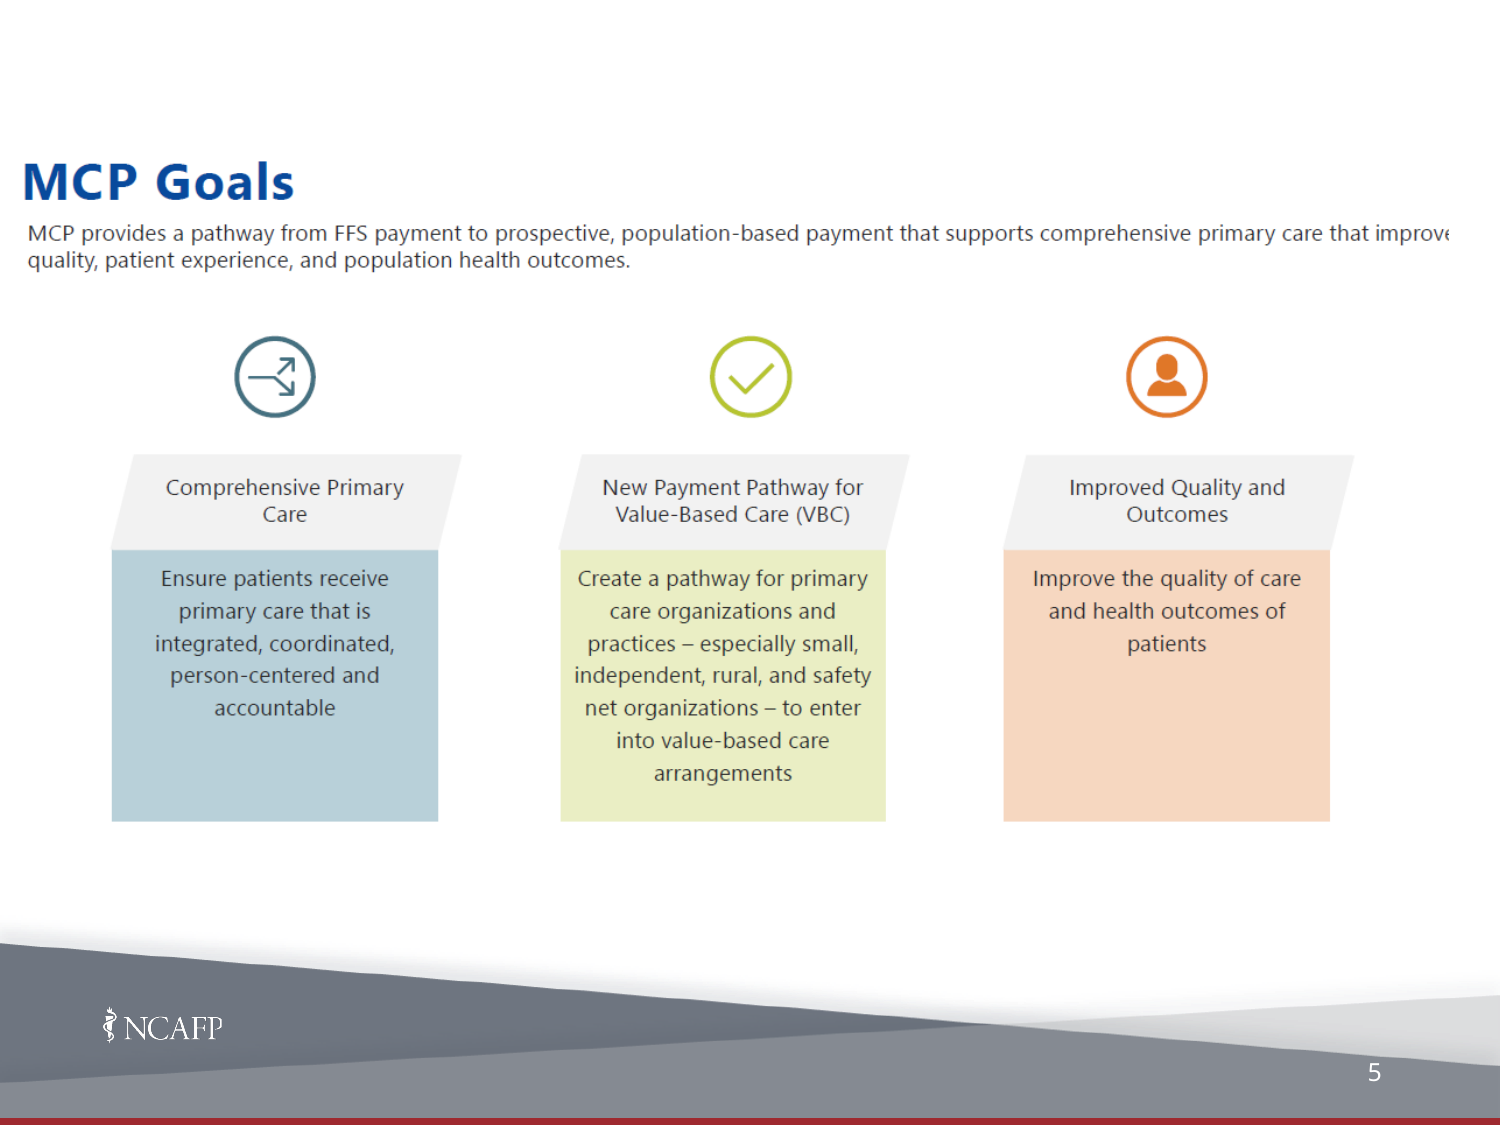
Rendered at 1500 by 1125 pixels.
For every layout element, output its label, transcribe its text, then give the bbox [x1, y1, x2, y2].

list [0, 137, 1449, 880]
picture [0, 914, 1500, 1118]
slide_number 5 [1059, 1043, 1397, 1104]
